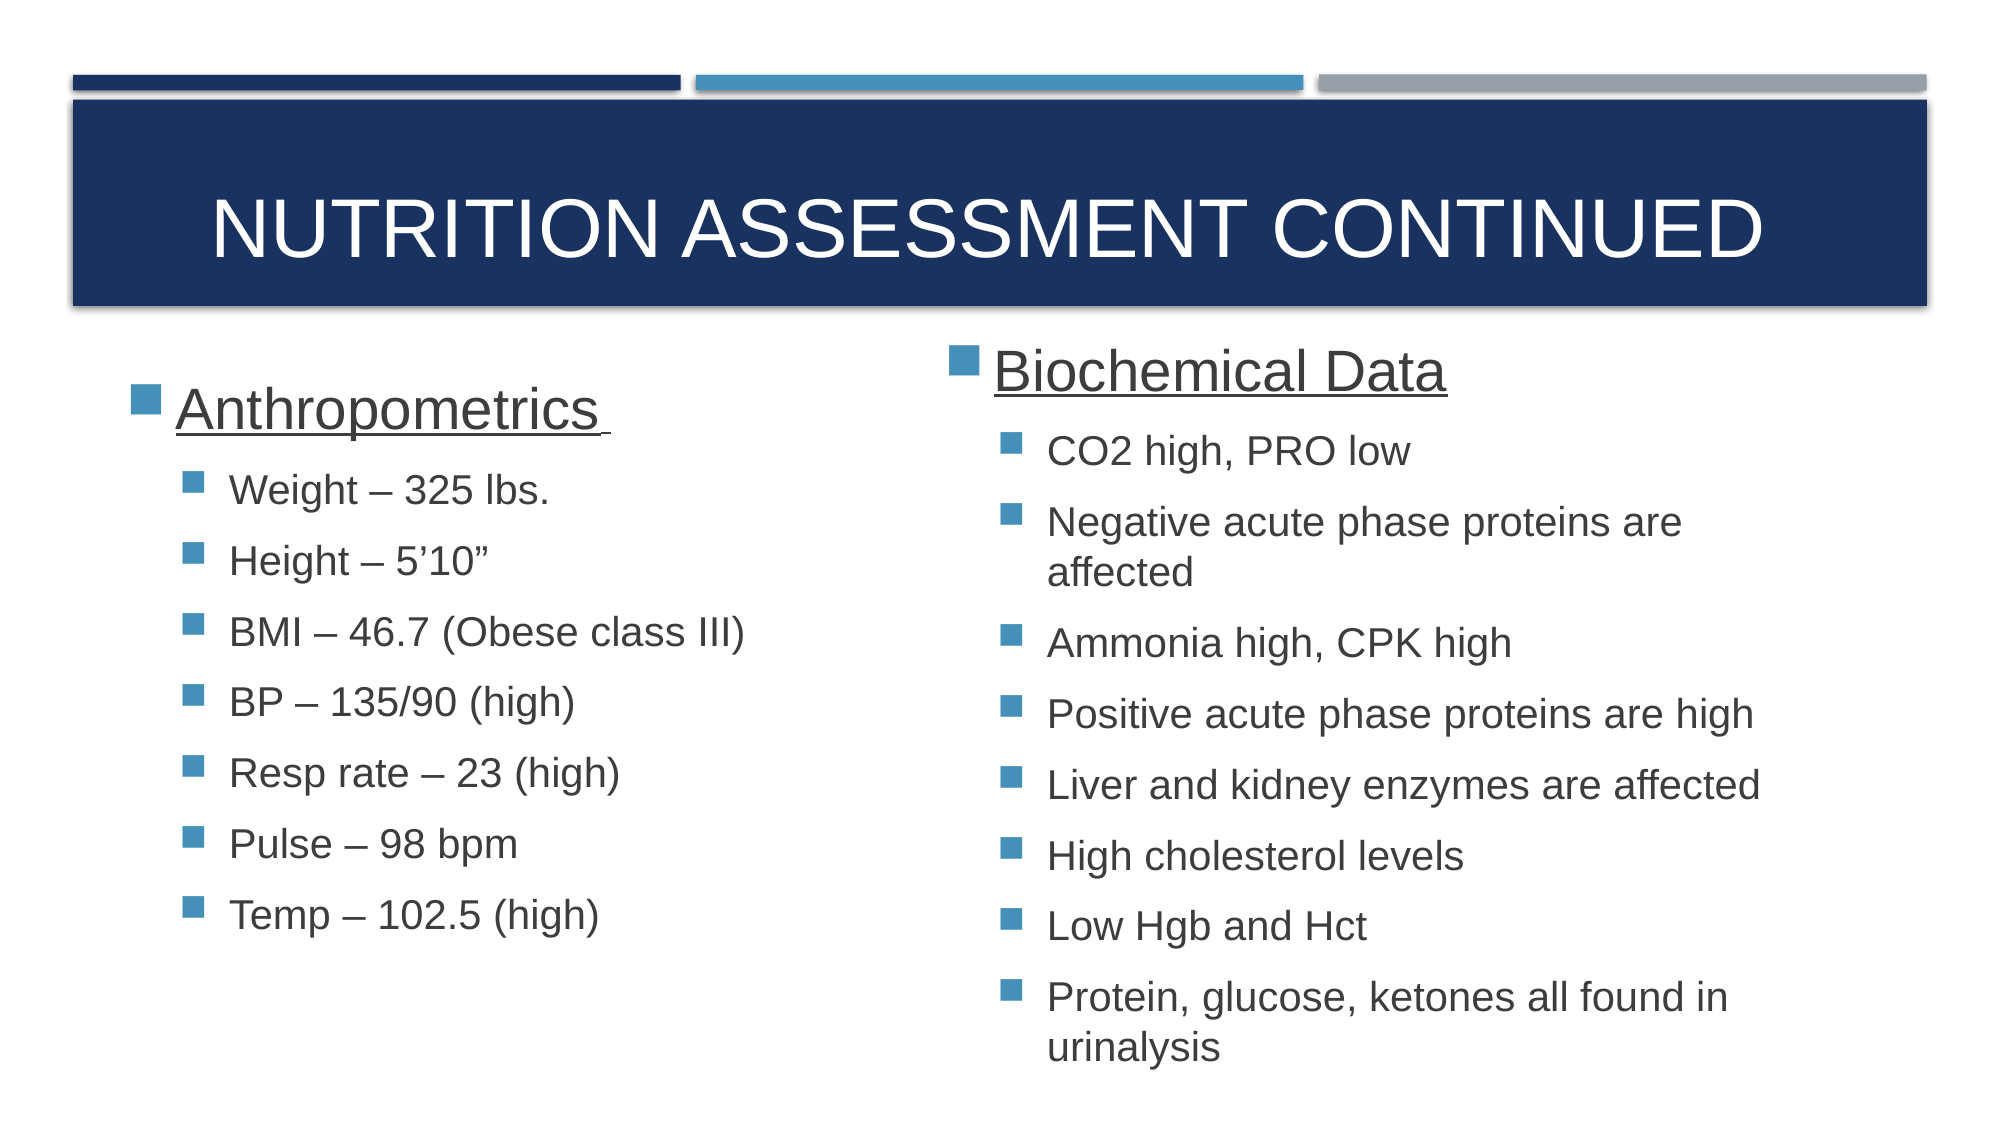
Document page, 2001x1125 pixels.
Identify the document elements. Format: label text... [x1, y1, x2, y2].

list Anthropometrics Weight – 325 lbs. Height – 5’10” BMI – 46.7 (Obese class III) BP – 135/90 (high) Resp rate – 23 (high) Pulse – 98 bpm Temp – 102.5 (high) [110, 340, 928, 1100]
title Nutrition assessment continued [95, 119, 1905, 282]
list Biochemical Data CO2 high, PRO low Negative acute phase proteins are affected Ammonia high, CPK high Positive acute phase proteins are high Liver and kidney enzymes are affected High cholesterol levels Low Hgb and Hct Protein, glucose, ketones all found in urinalysis [928, 325, 1819, 1105]
